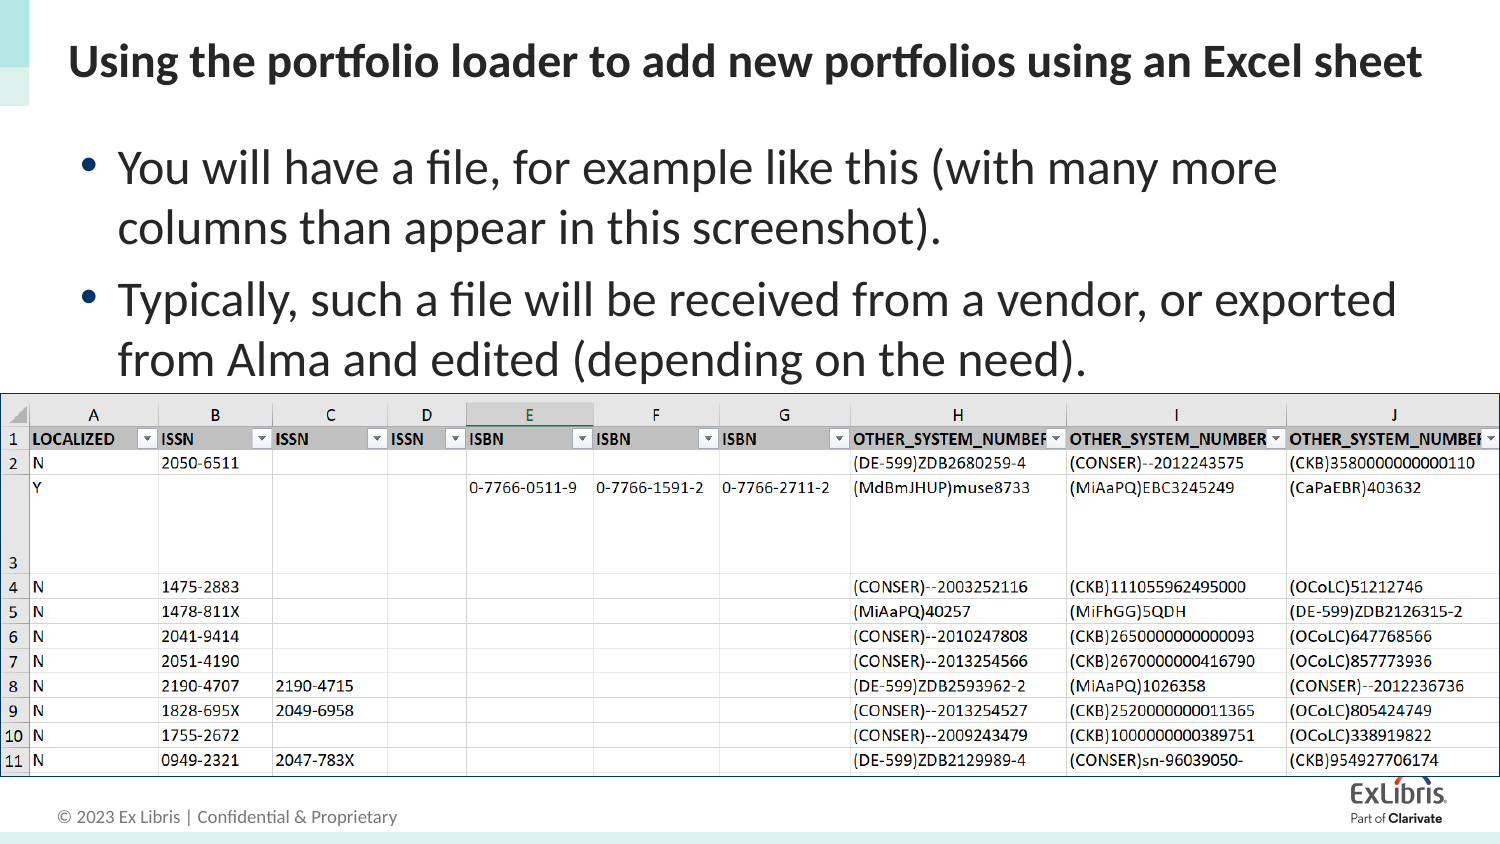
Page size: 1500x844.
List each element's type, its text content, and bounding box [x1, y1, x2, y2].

title Using the portfolio loader to add new portfolios using an Excel sheet [53, 11, 1489, 107]
picture [0, 392, 1500, 823]
list You will have a file, for example like this (with many more columns than appear in this screenshot). Typically, such a file will be received from a vendor, or exported from Alma and edited (depending on the need). [64, 126, 1447, 391]
